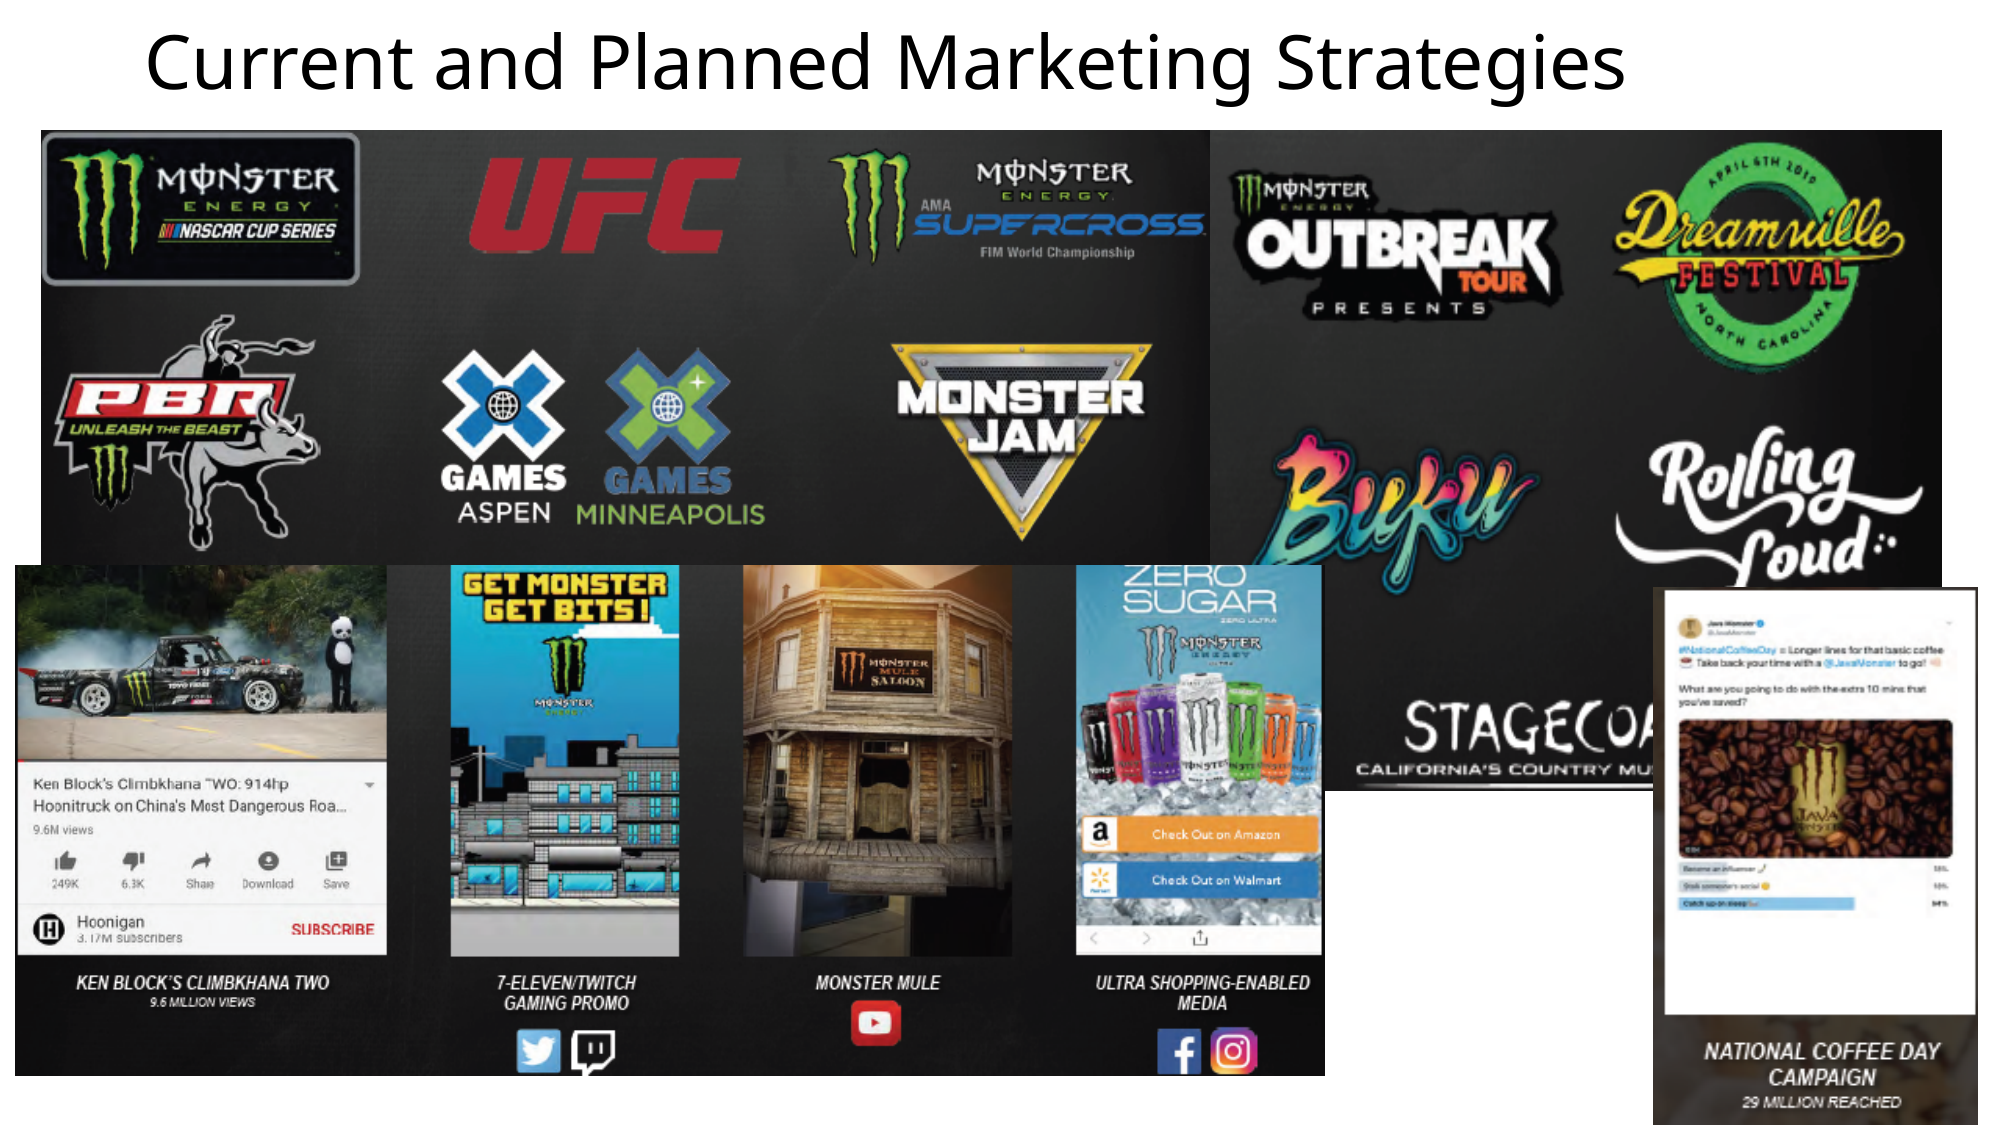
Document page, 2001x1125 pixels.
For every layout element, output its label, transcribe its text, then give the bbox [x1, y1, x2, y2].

picture [15, 130, 1978, 1125]
title Current and Planned Marketing Strategies [129, 0, 1855, 130]
